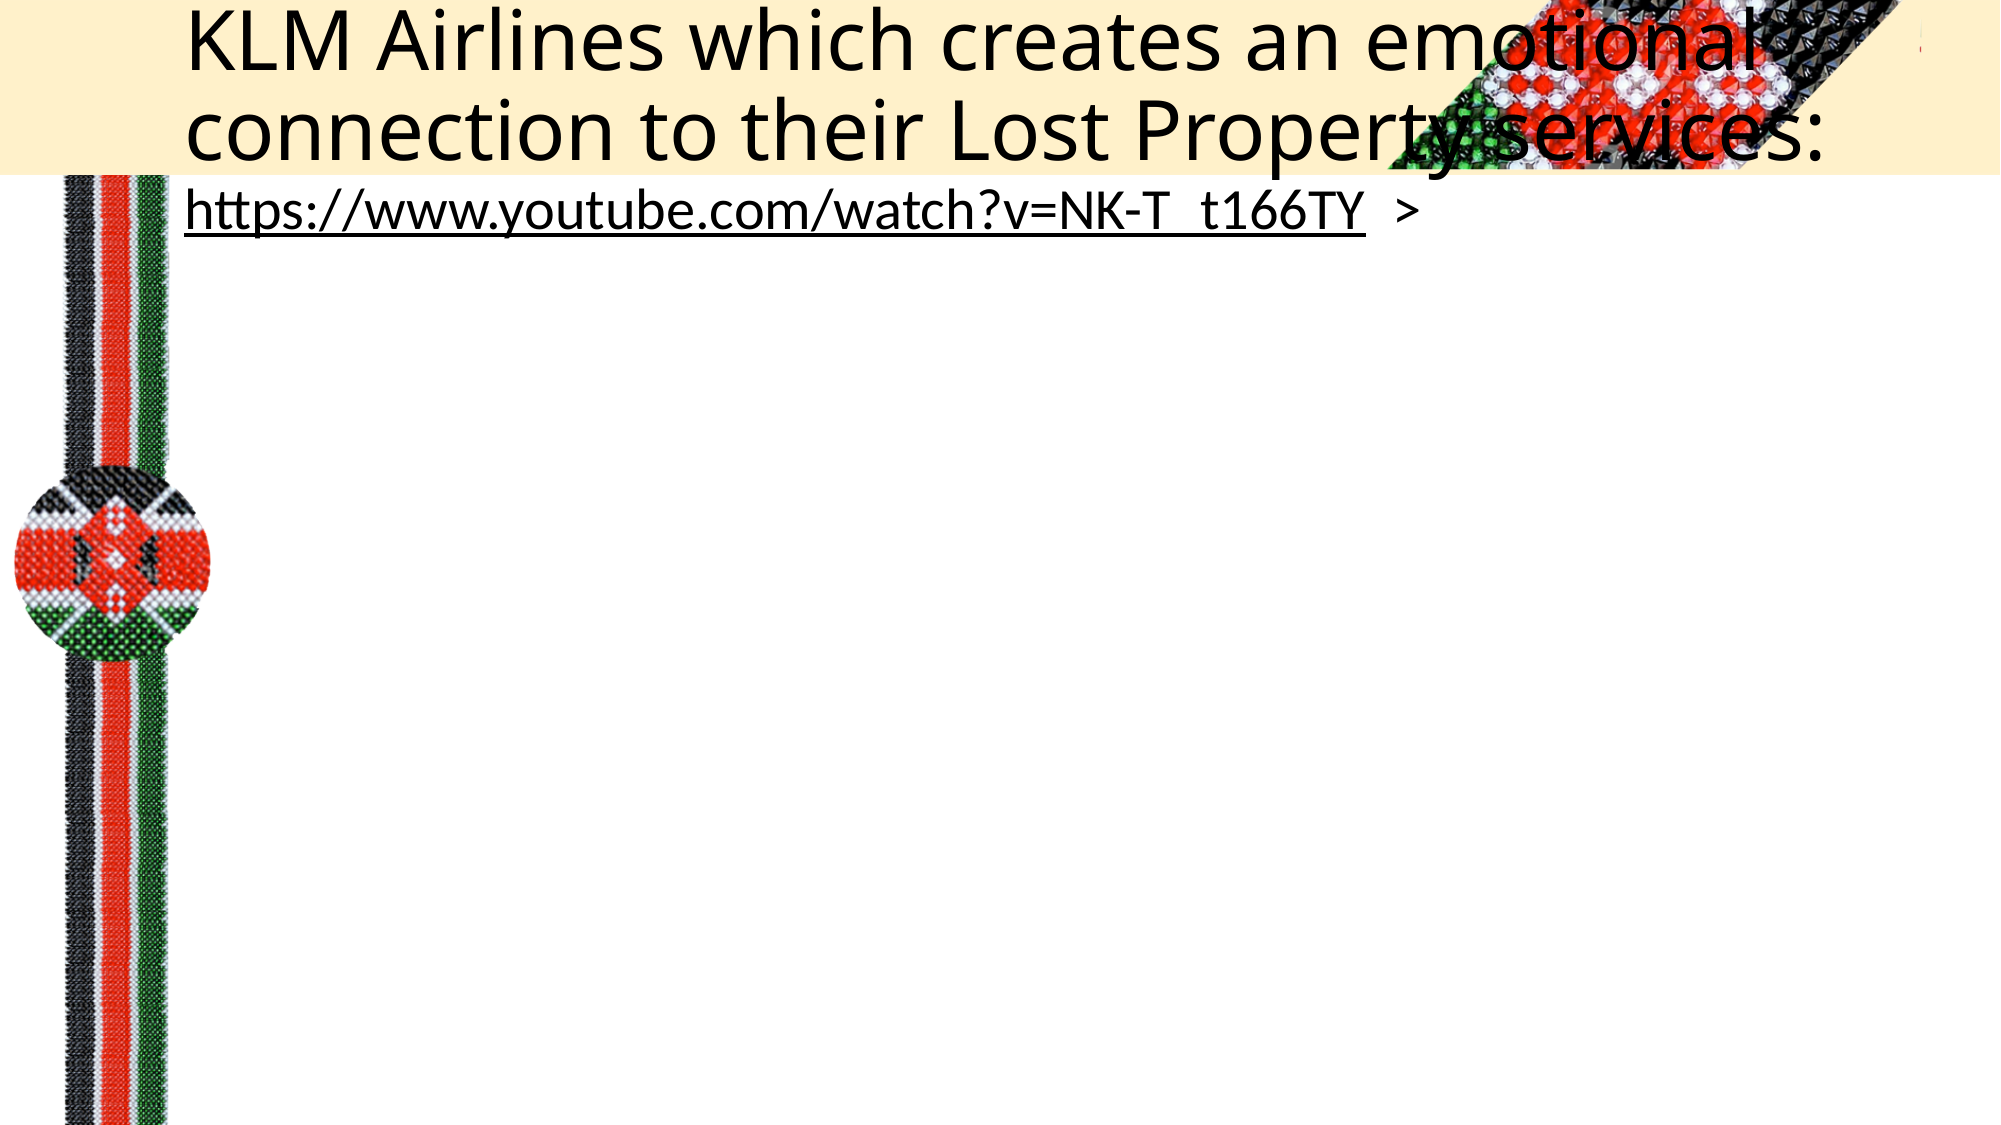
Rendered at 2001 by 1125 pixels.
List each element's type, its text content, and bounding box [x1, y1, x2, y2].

title KLM Airlines which creates an emotional connection to their Lost Property services: [169, 0, 1863, 171]
picture [0, 0, 169, 1125]
picture [1863, 0, 2000, 175]
list https://www.youtube.com/watch?v=NK-T_t166TY > [169, 171, 1863, 1125]
